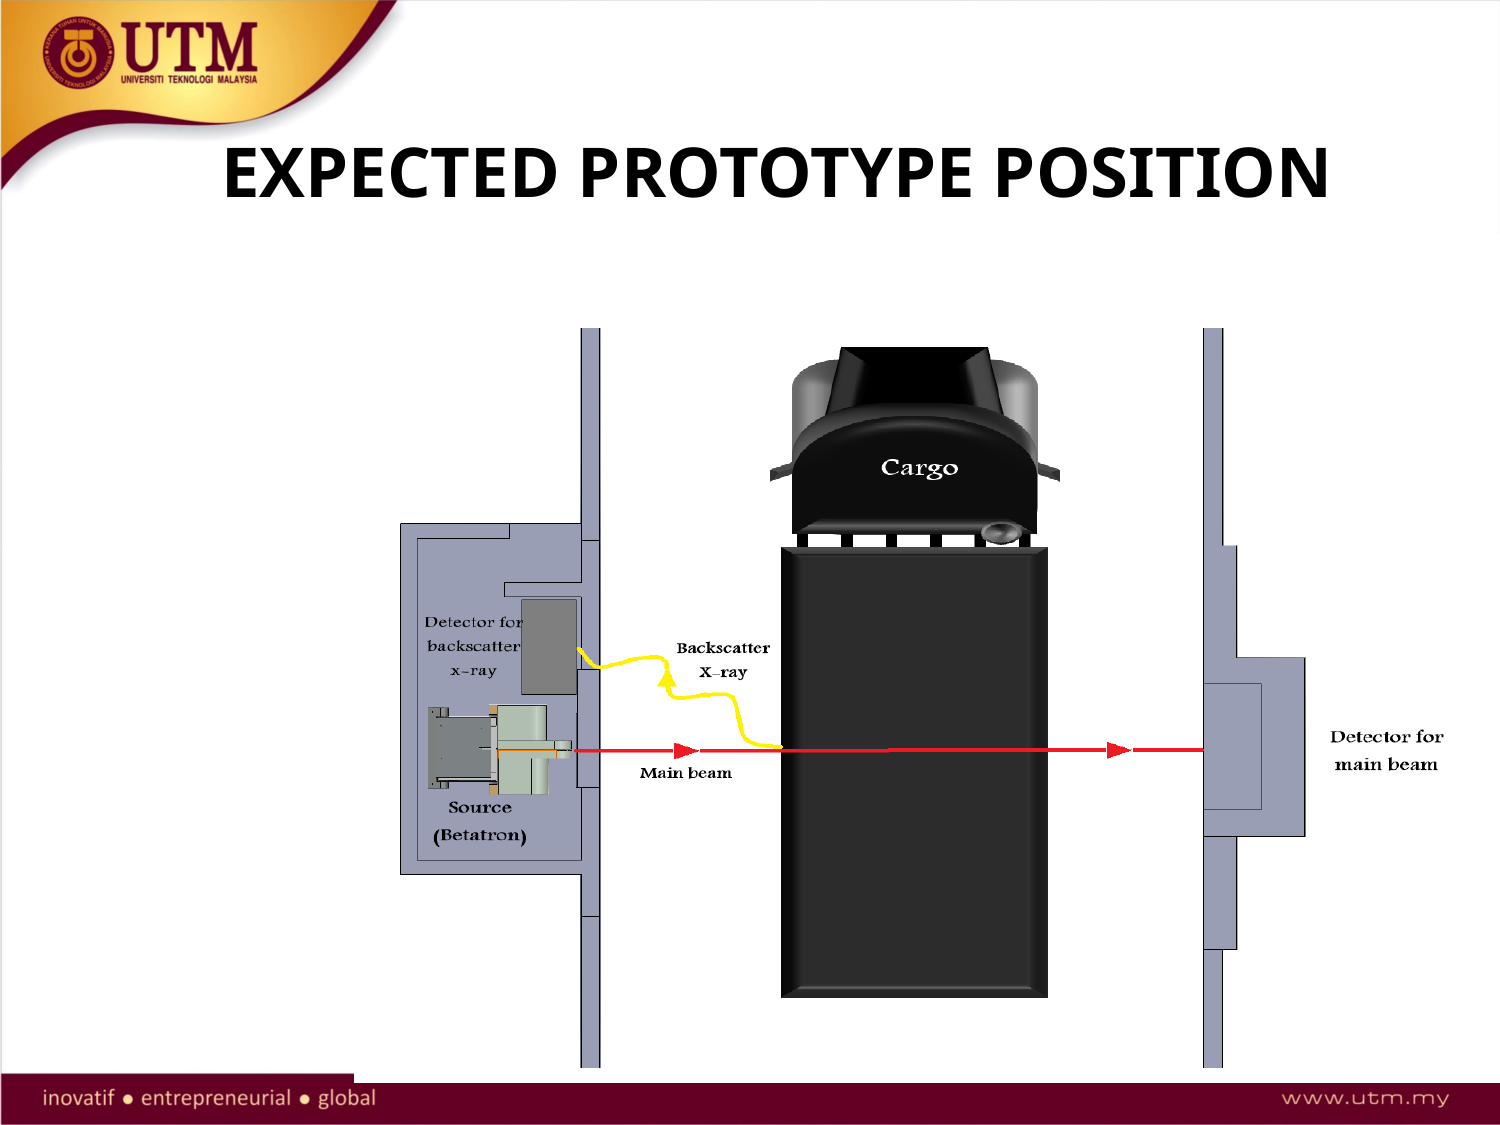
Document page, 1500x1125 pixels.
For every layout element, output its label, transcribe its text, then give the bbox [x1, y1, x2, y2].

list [354, 234, 1500, 1083]
picture [0, 0, 1500, 1125]
title EXPECTED PROTOTYPE POSITION [186, 53, 1369, 298]
